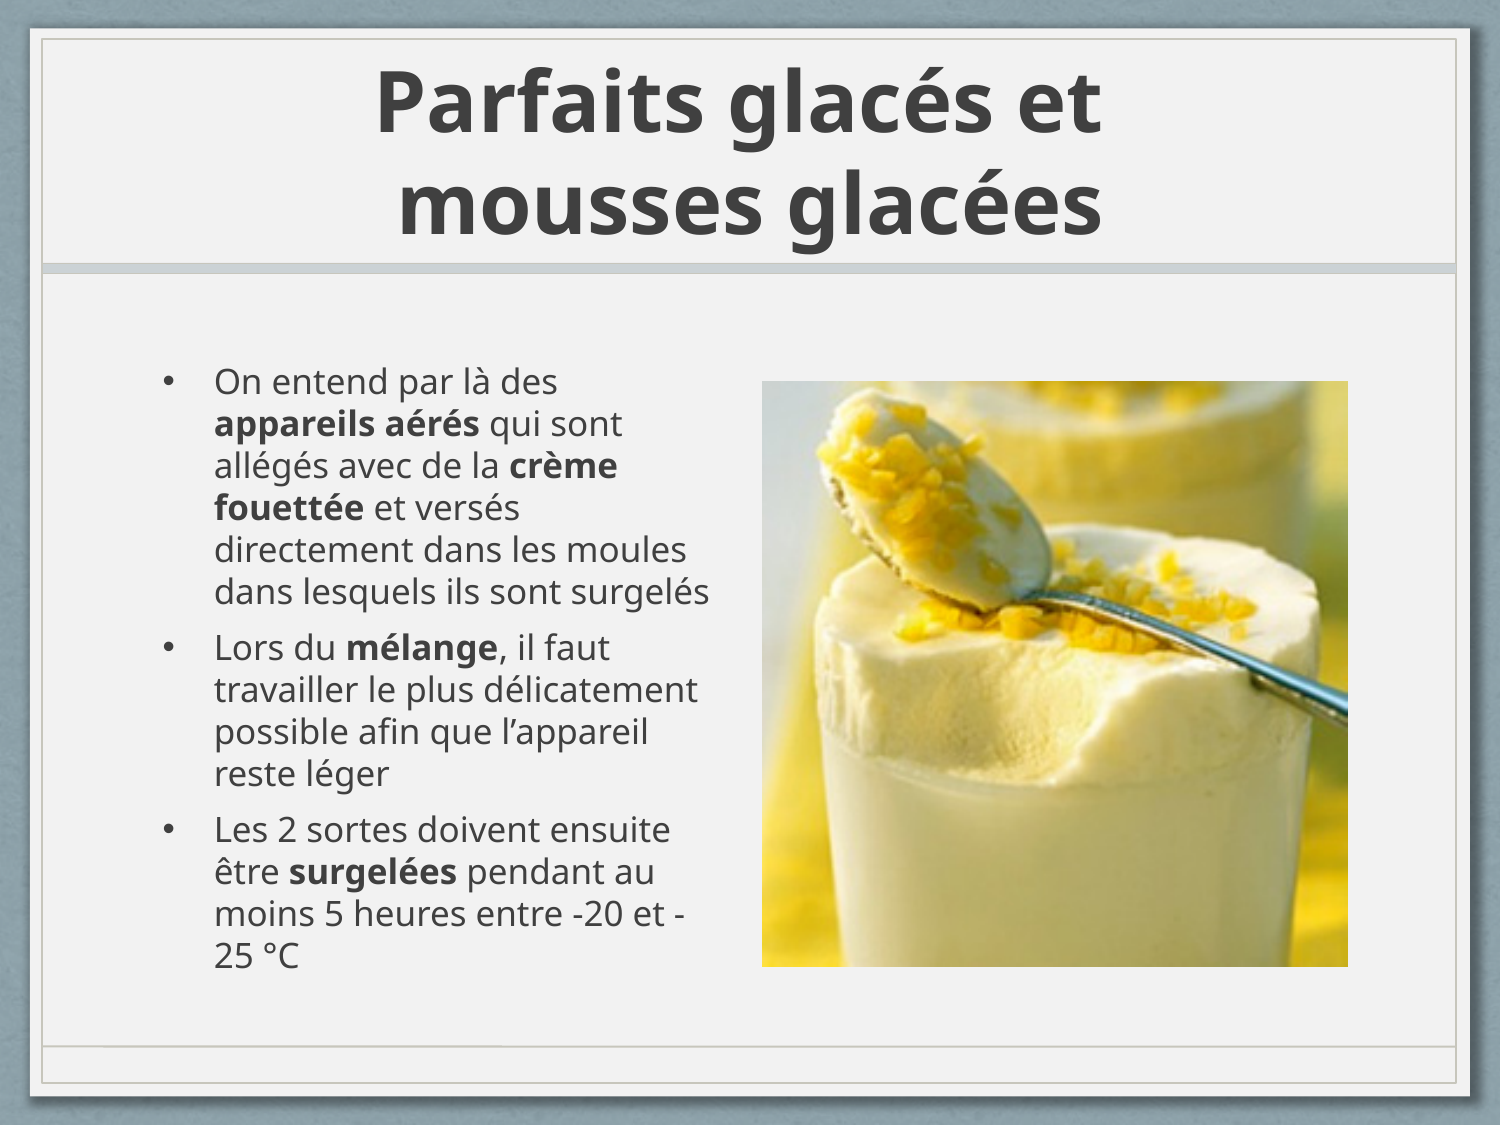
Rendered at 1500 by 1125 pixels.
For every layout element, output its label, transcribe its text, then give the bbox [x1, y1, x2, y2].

title Parfaits glacés et mousses glacées [147, 40, 1353, 260]
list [761, 351, 1348, 998]
list On entend par là des appareils aérés qui sont allégés avec de la crème fouettée et versés directement dans les moules dans lesquels ils sont surgelés Lors du mélange, il faut travailler le plus délicatement possible afin que l’appareil reste léger Les 2 sortes doivent ensuite être surgelées pendant au moins 5 heures entre -20 et -25 °C [147, 352, 733, 997]
